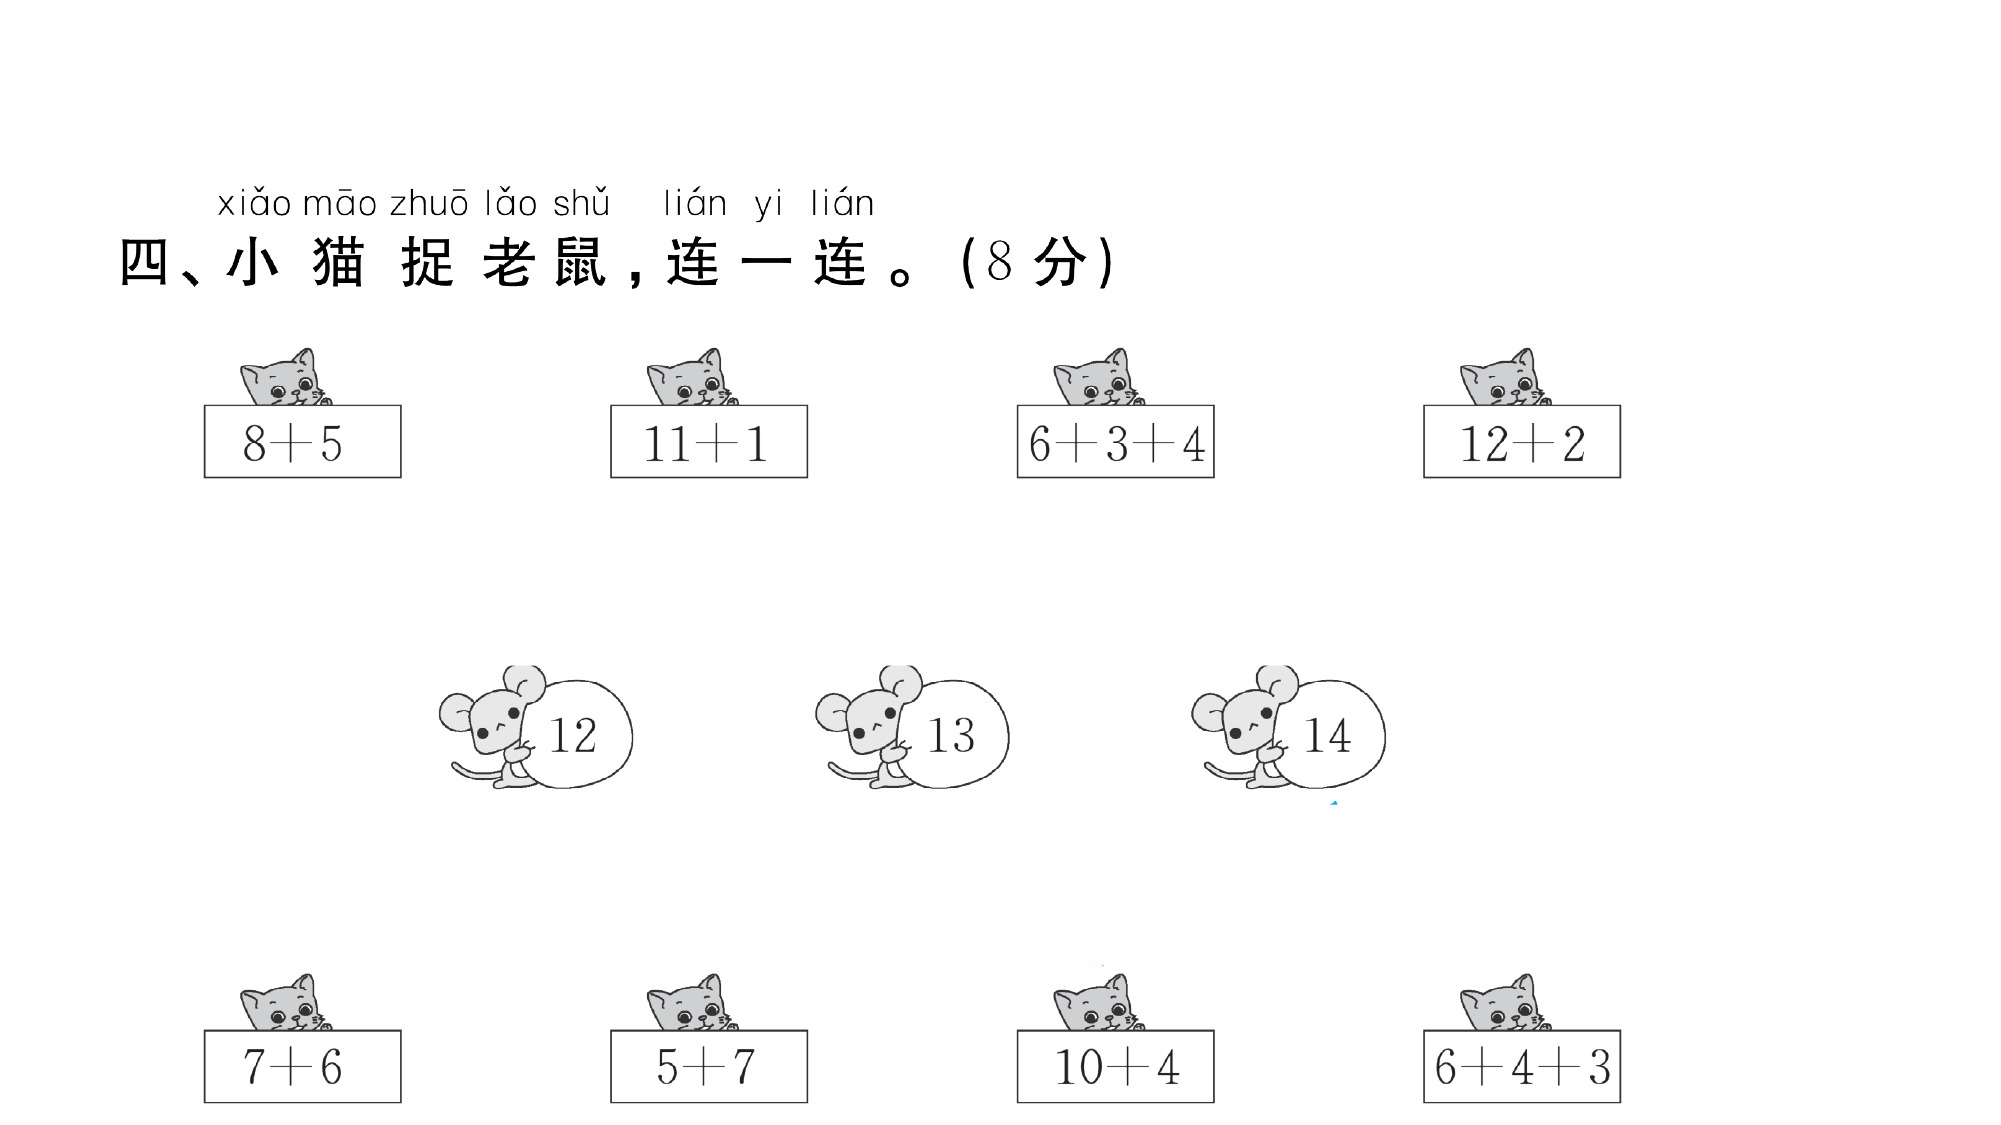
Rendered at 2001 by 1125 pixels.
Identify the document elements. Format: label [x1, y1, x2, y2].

picture [118, 177, 1888, 1122]
